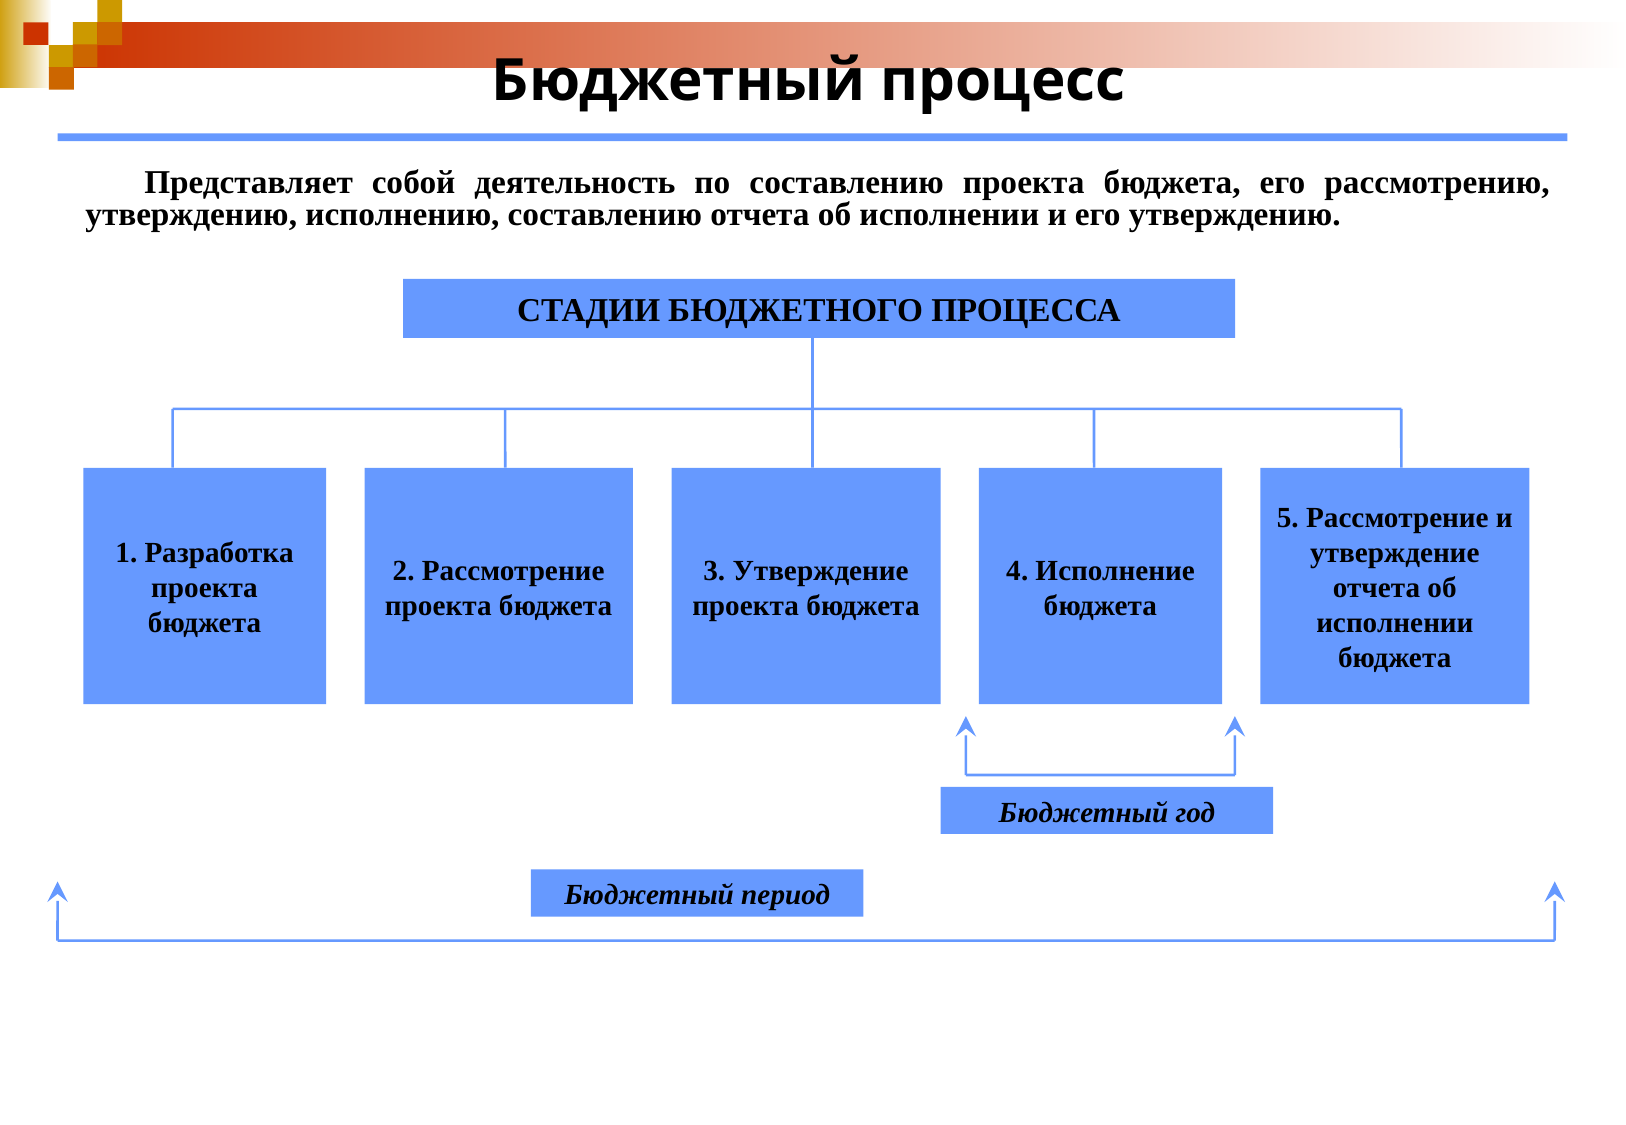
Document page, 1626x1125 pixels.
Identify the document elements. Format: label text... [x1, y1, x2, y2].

text_box 1. Разработка проекта бюджета [83, 467, 327, 705]
text_box 5. Рассмотрение и утверждение отчета об исполнении бюджета [1260, 467, 1530, 705]
title Бюджетный процесс [77, 29, 1541, 126]
text_box 3. Утверждение проекта бюджета [671, 467, 941, 705]
text_box СТАДИИ БЮДЖЕТНОГО ПРОЦЕССА [403, 278, 1236, 338]
text_box 2. Рассмотрение проекта бюджета [364, 467, 633, 705]
list Представляет собой деятельность по составлению проекта бюджета, его рассмотрению, утверждению, исполнению, составлению отчета об исполнении и его утверждению. [70, 160, 1568, 249]
text_box Бюджетный год [940, 786, 1274, 834]
text_box 4. Исполнение бюджета [978, 467, 1223, 705]
text_box [1544, 881, 1566, 903]
text_box [955, 716, 977, 737]
text_box Бюджетный период [530, 869, 864, 917]
text_box [1224, 716, 1246, 737]
text_box [47, 881, 68, 903]
